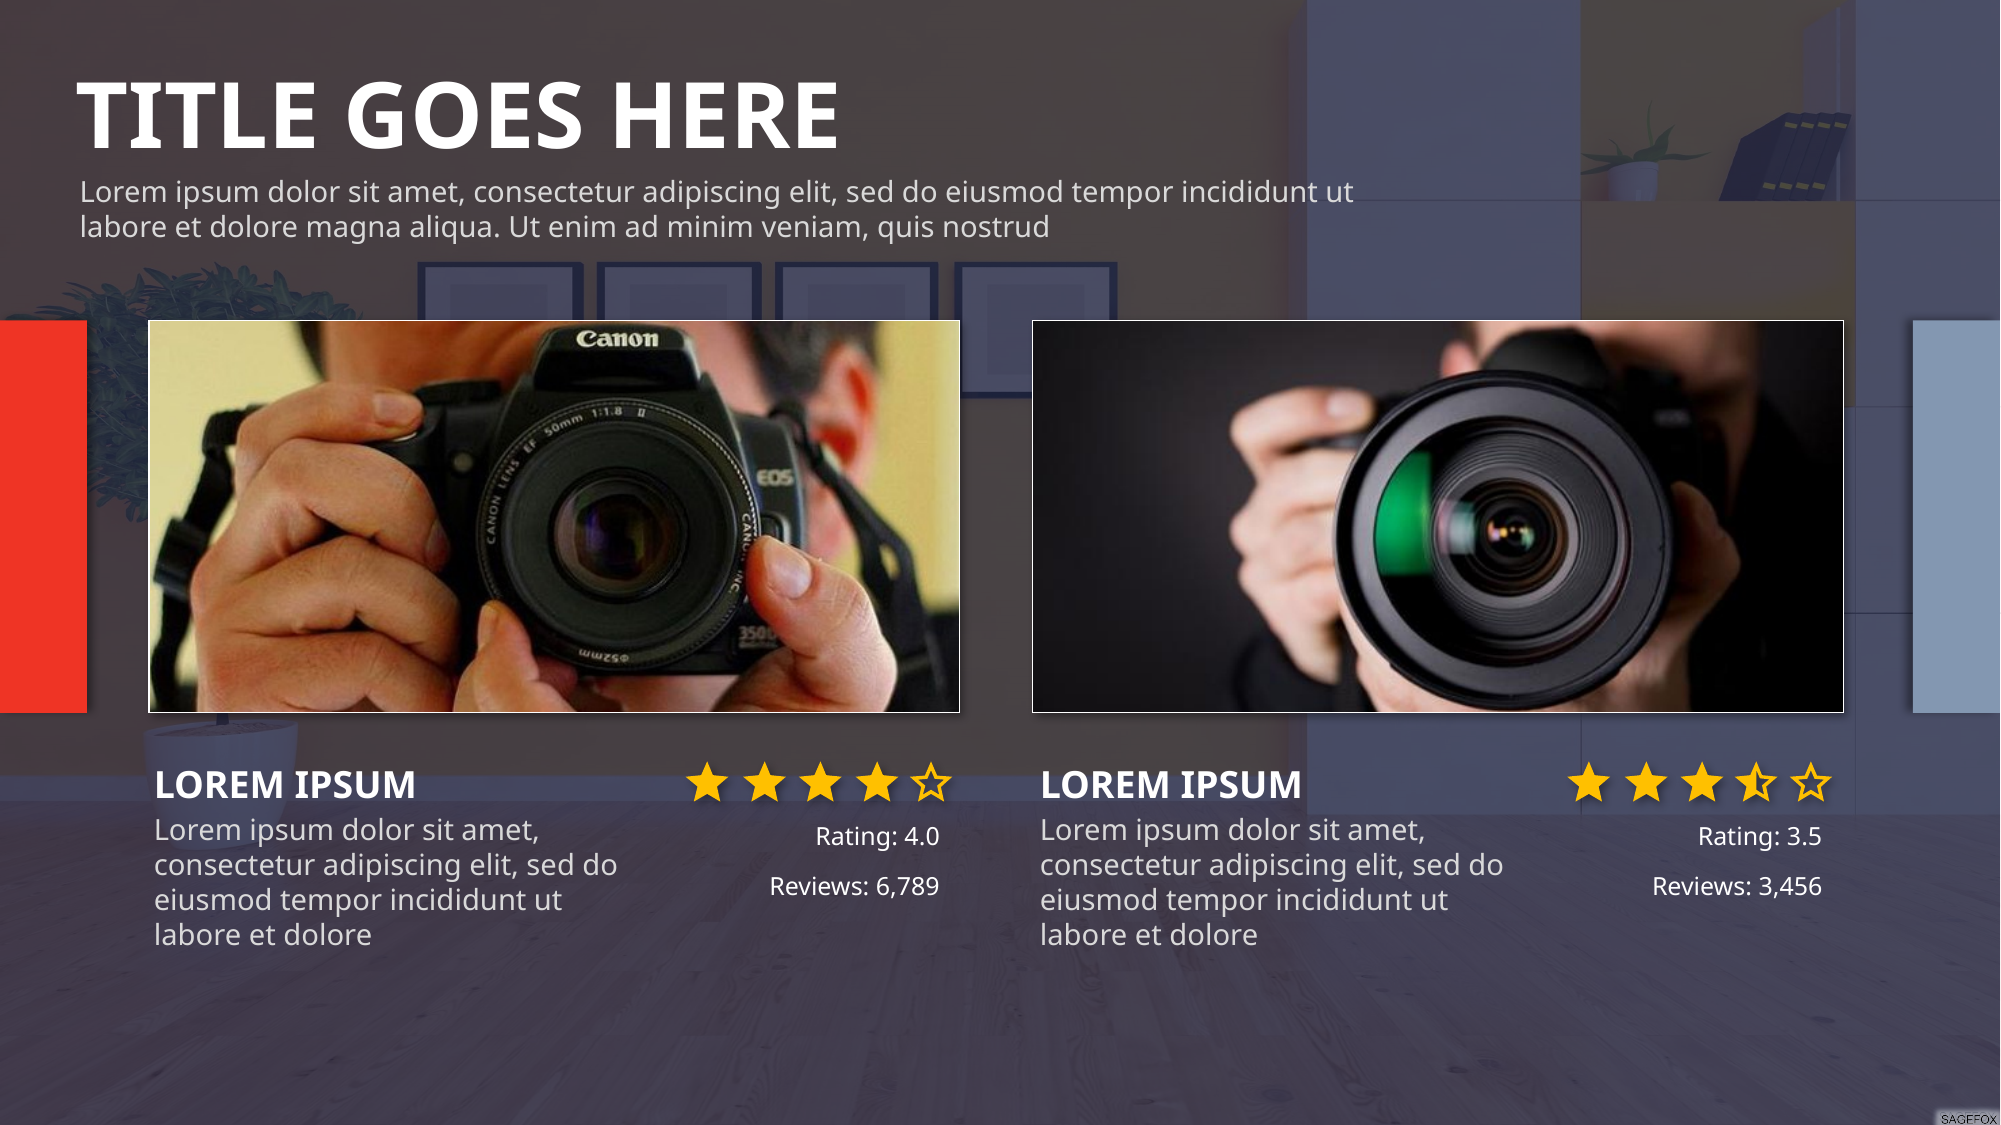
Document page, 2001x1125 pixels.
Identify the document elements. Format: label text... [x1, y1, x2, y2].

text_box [60, 49, 1370, 288]
text_box [1680, 761, 1724, 802]
text_box [1567, 761, 1611, 802]
text_box Rating: 3.5 Reviews: 3,456 [1612, 813, 1838, 908]
text_box [1734, 761, 1778, 802]
text_box [855, 761, 899, 802]
text_box [148, 319, 960, 714]
text_box [1912, 319, 2000, 714]
text_box Rating: 4.0 Reviews: 6,789 [729, 812, 955, 908]
text_box [1032, 319, 1844, 714]
text_box LOREM IPSUM Lorem ipsum dolor sit amet, consectetur adipiscing elit, sed do eiusmod tempor incididunt ut labore et dolore [143, 755, 647, 957]
text_box [0, 319, 88, 714]
text_box [798, 761, 842, 802]
text_box LOREM IPSUM Lorem ipsum dolor sit amet, consectetur adipiscing elit, sed do eiusmod tempor incididunt ut labore et dolore [1029, 755, 1533, 957]
text_box [909, 761, 953, 802]
picture [1938, 1114, 1999, 1125]
text_box [1789, 761, 1833, 802]
text_box [685, 761, 729, 802]
text_box [1624, 761, 1668, 802]
text_box [743, 761, 786, 802]
